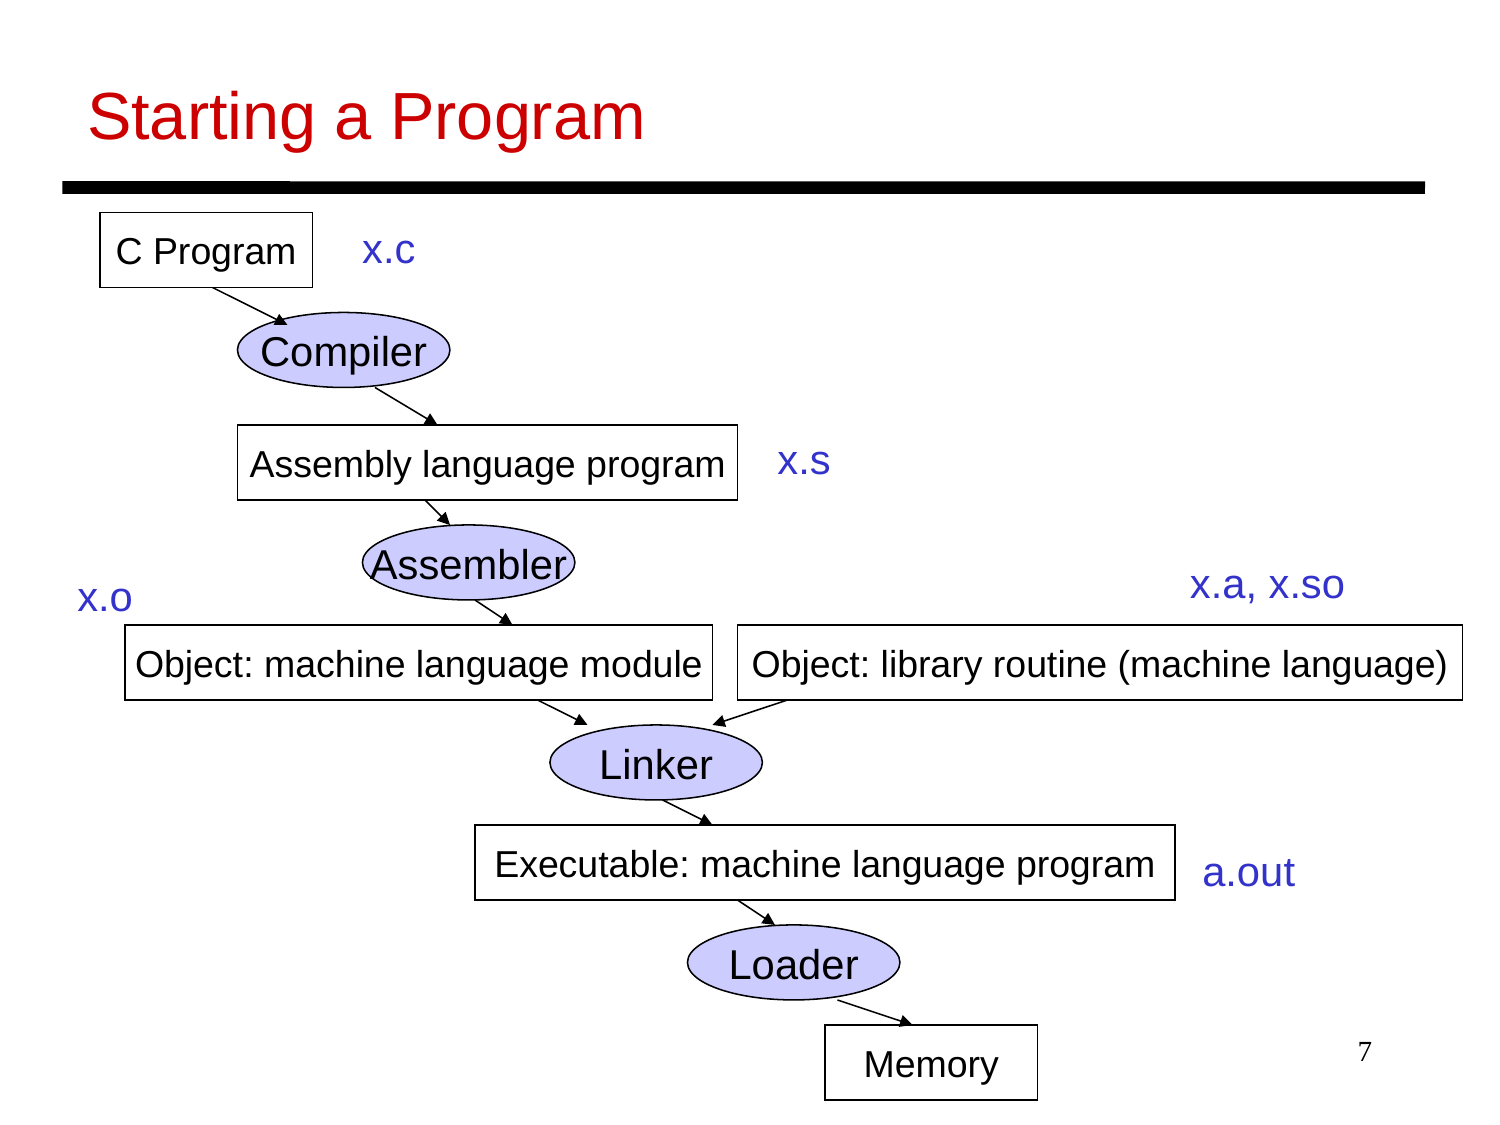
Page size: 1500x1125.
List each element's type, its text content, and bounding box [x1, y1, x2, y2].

text_box x.a, x.so [1174, 549, 1360, 615]
text_box x.c [347, 214, 431, 280]
text_box [737, 899, 775, 925]
text_box Memory [824, 1024, 1038, 1100]
text_box [474, 599, 513, 625]
text_box Linker [549, 724, 763, 800]
text_box a.out [1187, 837, 1311, 903]
text_box x.o [62, 562, 148, 628]
text_box C Program [99, 212, 313, 288]
text_box Executable: machine language program [474, 824, 1175, 900]
text_box [662, 799, 713, 826]
slide_number 7 [1074, 1025, 1388, 1100]
text_box [712, 699, 788, 727]
text_box x.s [762, 425, 846, 490]
text_box Compiler [237, 312, 450, 388]
text_box [424, 499, 451, 526]
text_box Loader [687, 924, 900, 1000]
text_box Starting a Program [72, 65, 662, 160]
text_box [837, 999, 913, 1027]
text_box Object: machine language module [124, 624, 713, 700]
text_box [374, 387, 438, 425]
text_box Assembler [362, 524, 575, 600]
text_box [212, 287, 288, 325]
text_box [537, 699, 588, 725]
text_box Object: library routine (machine language) [737, 624, 1463, 700]
text_box Assembly language program [237, 424, 738, 500]
